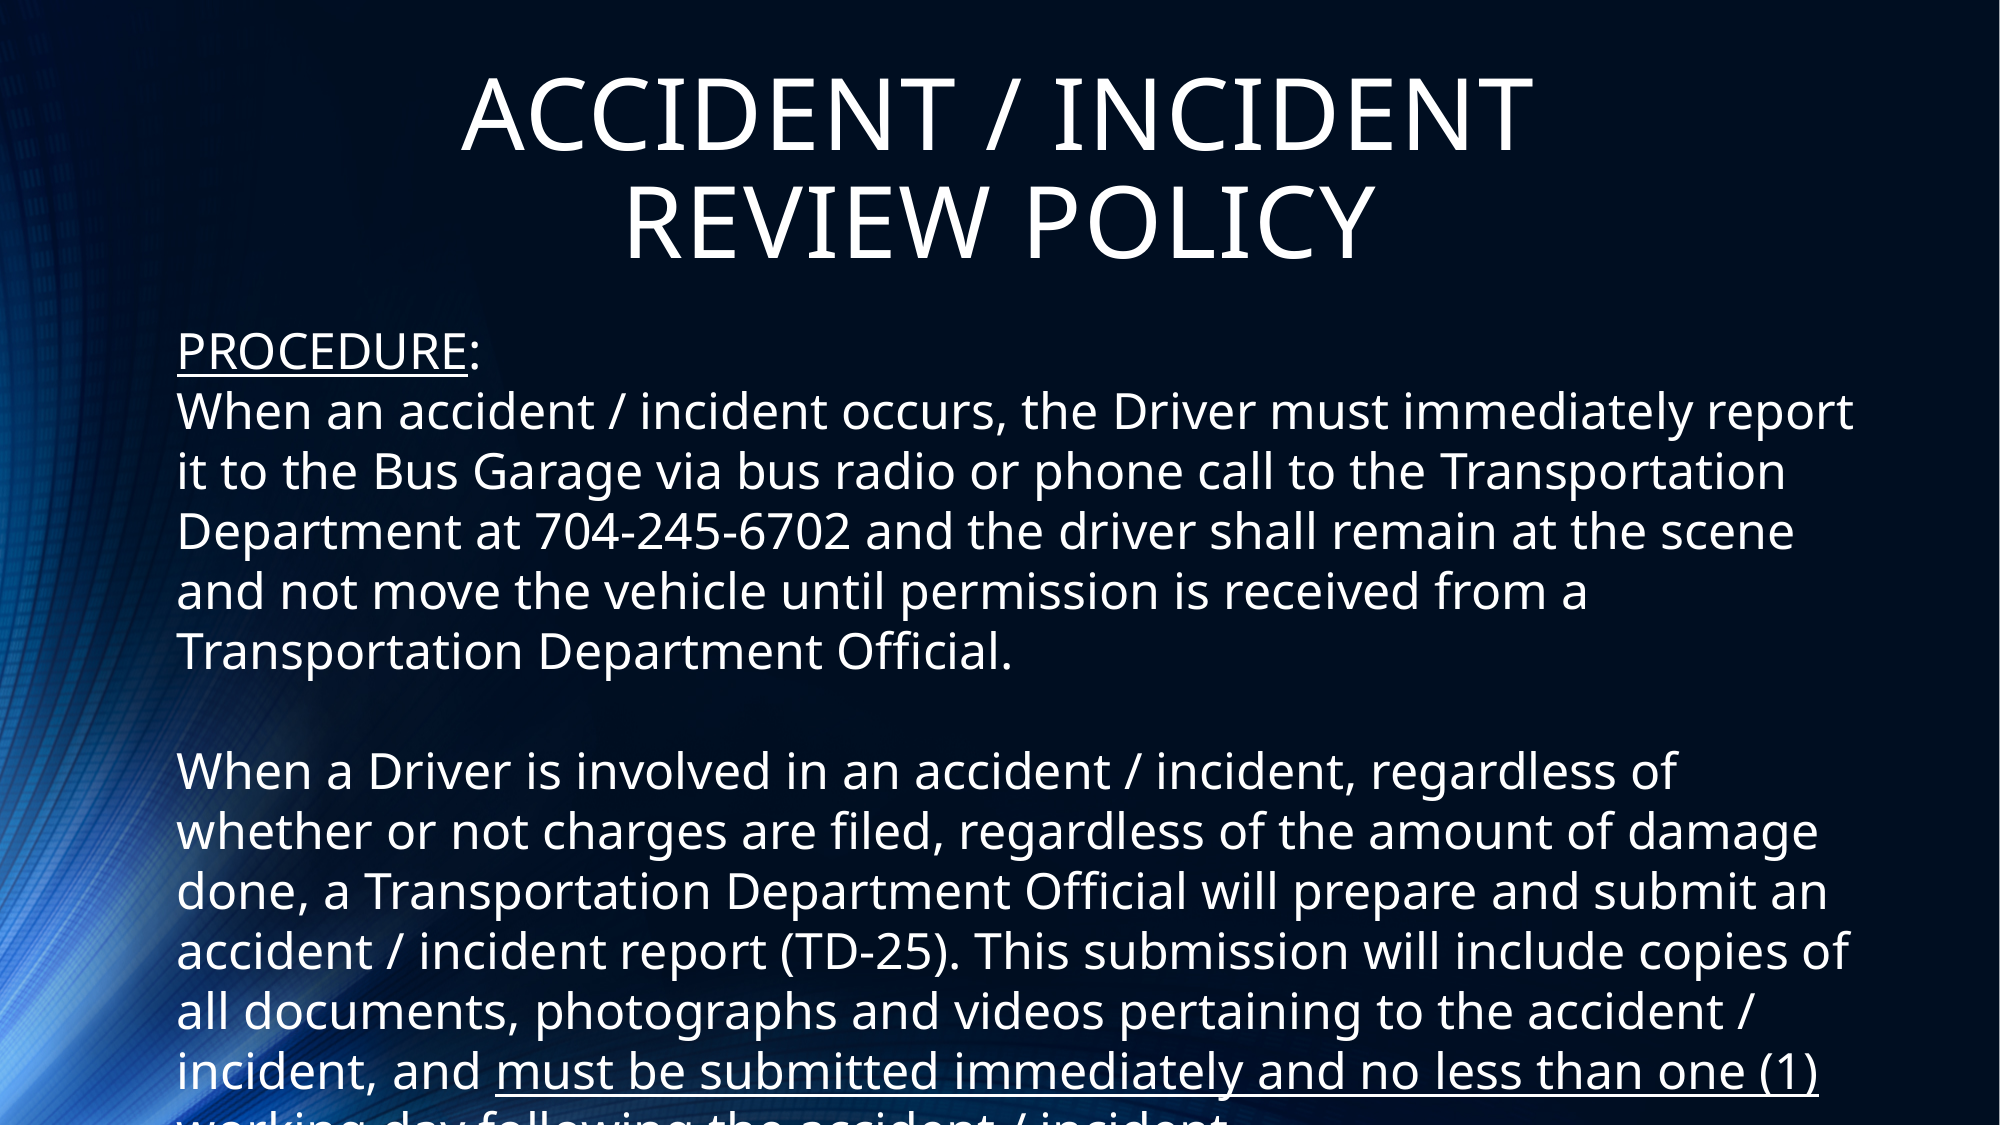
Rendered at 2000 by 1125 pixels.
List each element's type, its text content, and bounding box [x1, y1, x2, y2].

text_box PROCEDURE: When an accident / incident occurs, the Driver must immediately report it to the Bus Garage via bus radio or phone call to the Transportation Department at 704-245-6702 and the driver shall remain at the scene and not move the vehicle until permission is received from a Transportation Department Official. When a Driver is involved in an accident / incident, regardless of whether or not charges are filed, regardless of the amount of damage done, a Transportation Department Official will prepare and submit an accident / incident report (TD-25). This submission will include copies of all documents, photographs and videos pertaining to the accident / incident, and must be submitted immediately and no less than one (1) working day following the accident / incident. [162, 312, 1900, 1125]
picture [0, 0, 2000, 1125]
title ACCIDENT / INCIDENT REVIEW POLICY [249, 62, 1750, 288]
